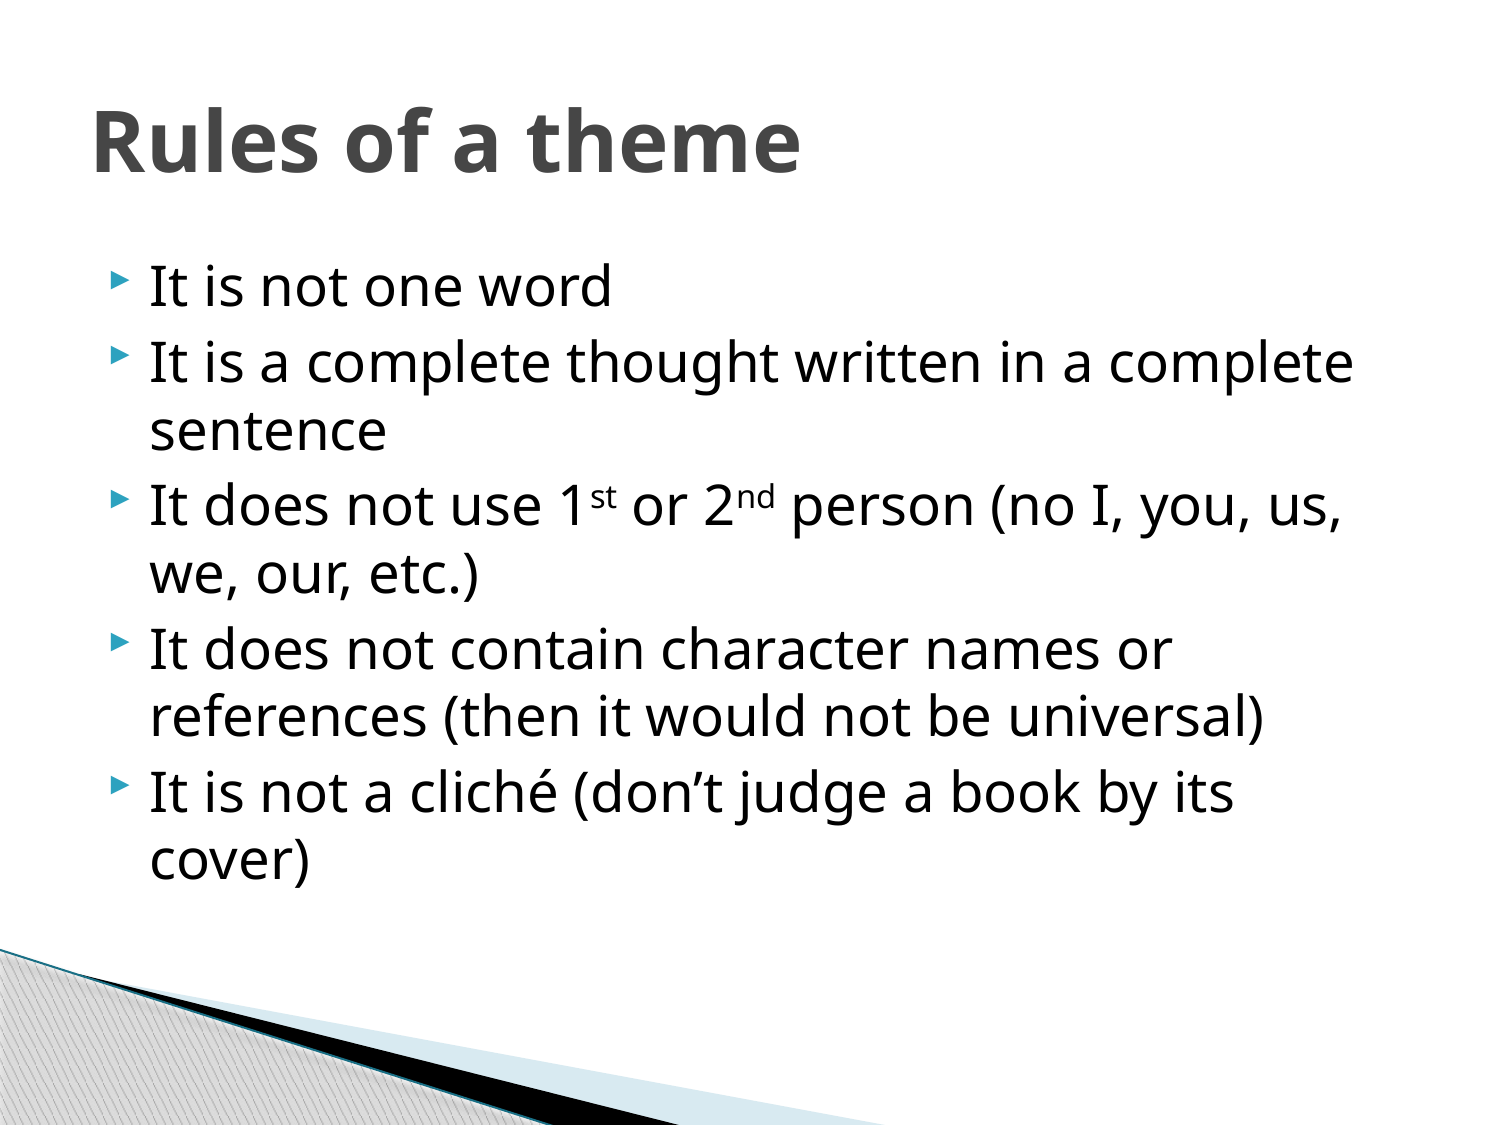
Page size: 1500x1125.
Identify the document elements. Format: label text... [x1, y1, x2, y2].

title Rules of a theme [75, 45, 1425, 233]
list It is not one word It is a complete thought written in a complete sentence It does not use 1st or 2nd person (no I, you, us, we, our, etc.) It does not contain character names or references (then it would not be universal) It is not a cliché (don’t judge a book by its cover) [75, 243, 1425, 986]
